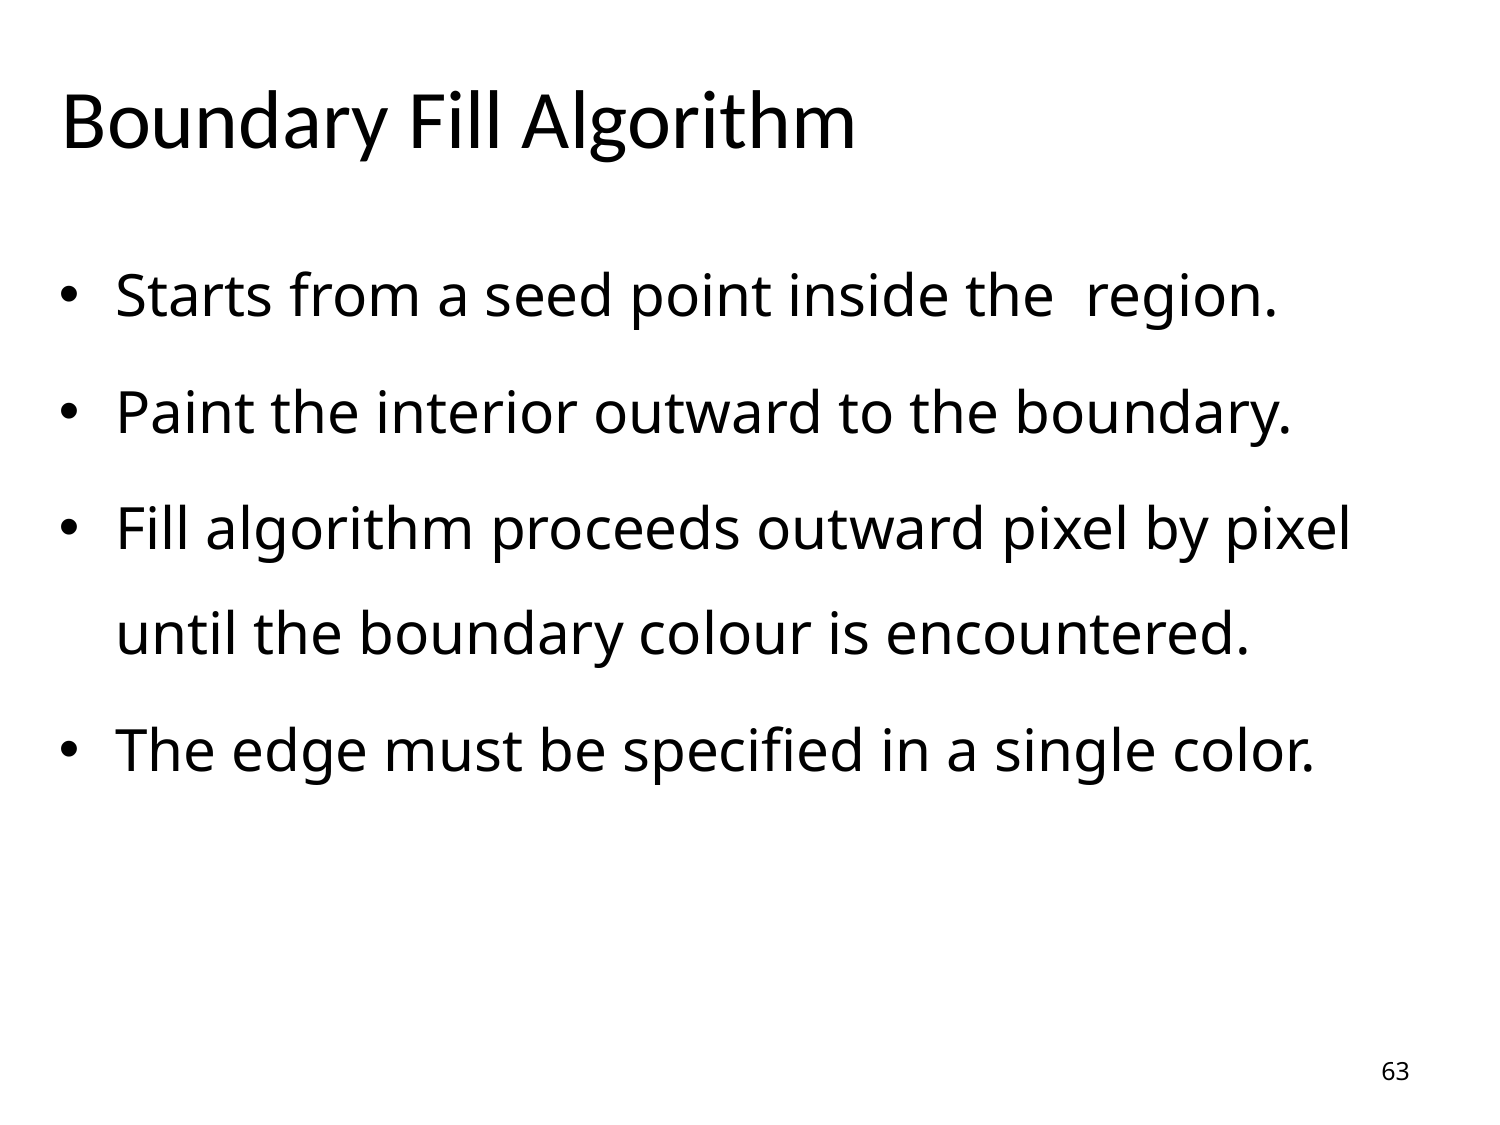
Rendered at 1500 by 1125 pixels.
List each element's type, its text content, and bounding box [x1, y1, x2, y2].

slide_number 63 [1074, 1042, 1425, 1103]
title Boundary Fill Algorithm [46, 46, 1323, 185]
list Starts from a seed point inside the region. Paint the interior outward to the boundary. Fill algorithm proceeds outward pixel by pixel until the boundary colour is encountered. The edge must be specified in a single color. [43, 215, 1457, 910]
